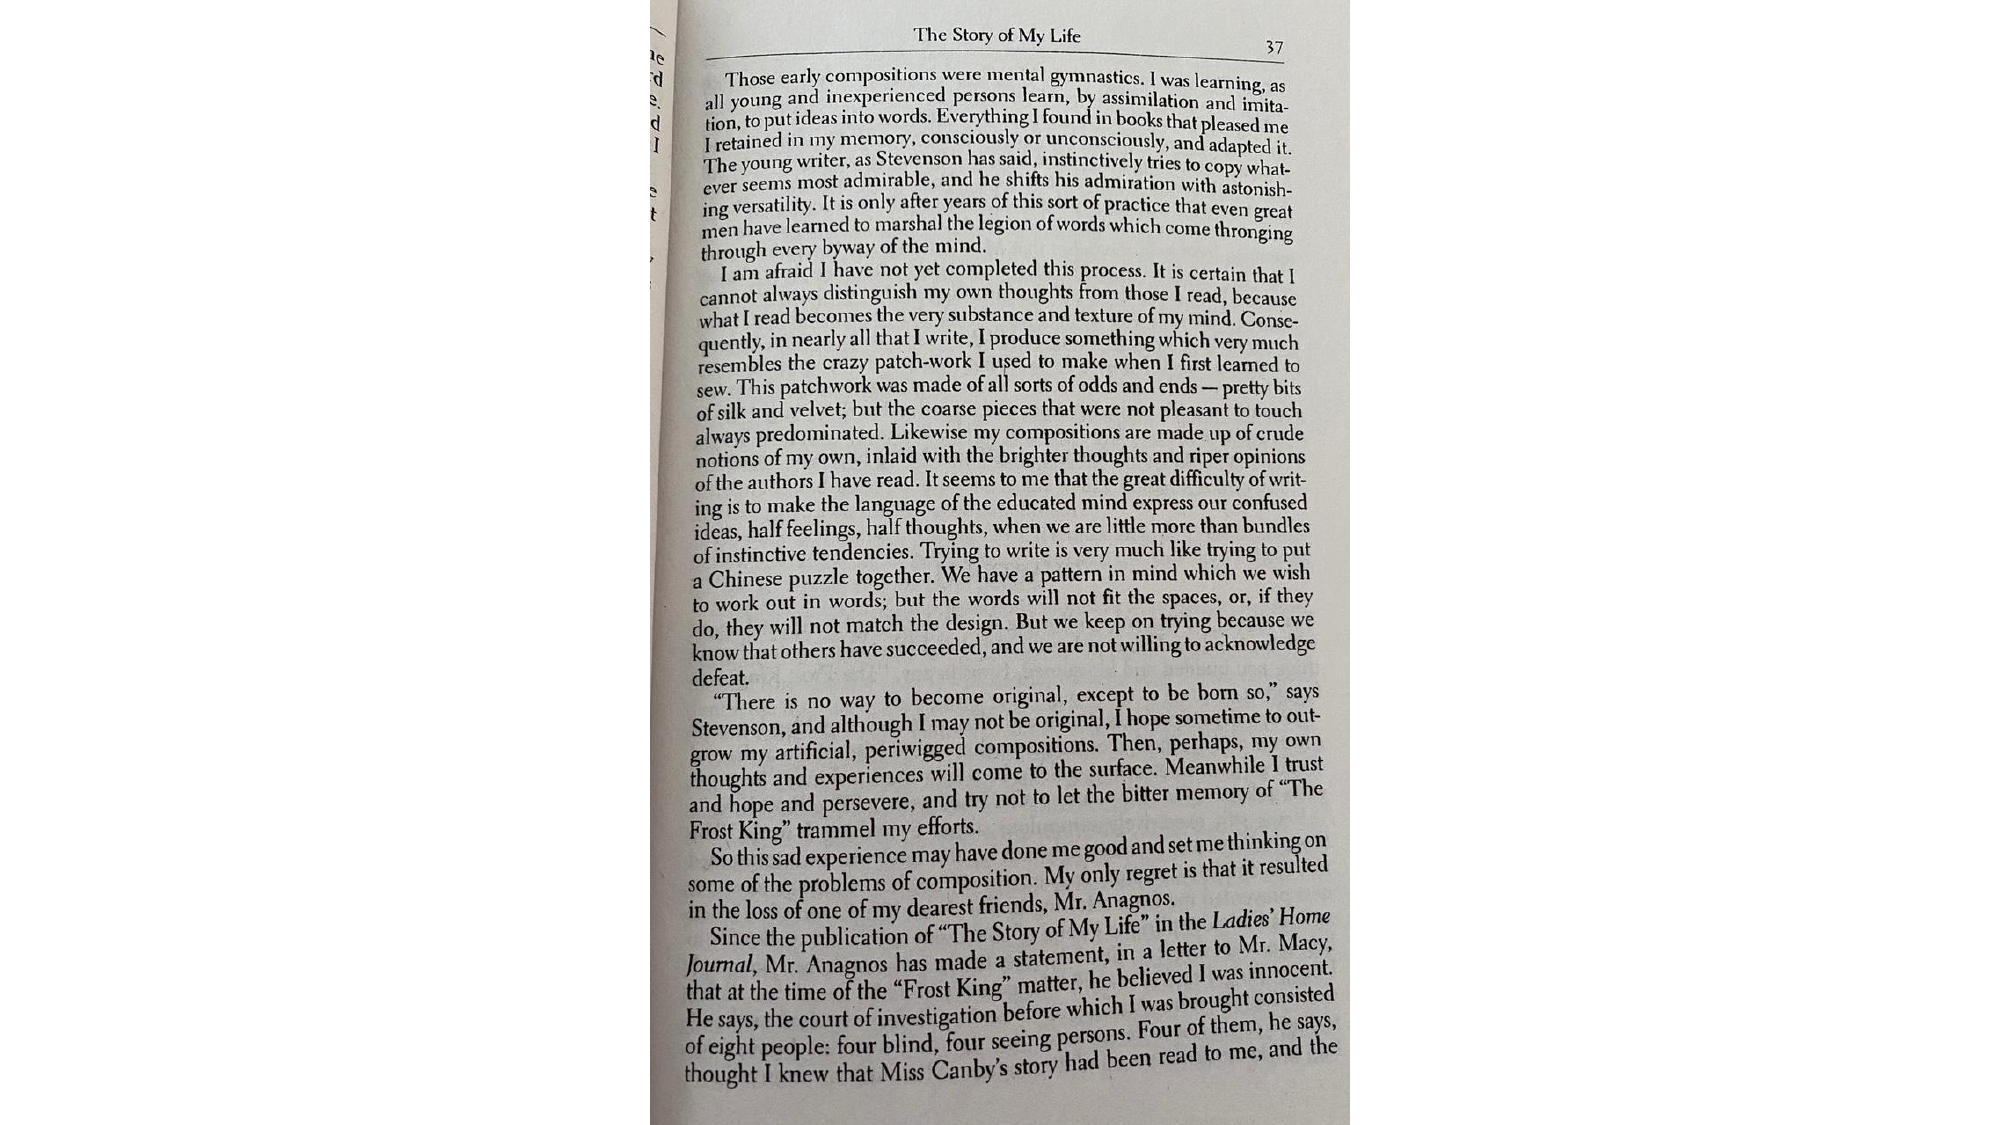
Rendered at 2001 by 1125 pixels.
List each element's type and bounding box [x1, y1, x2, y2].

picture [650, 0, 1350, 1125]
